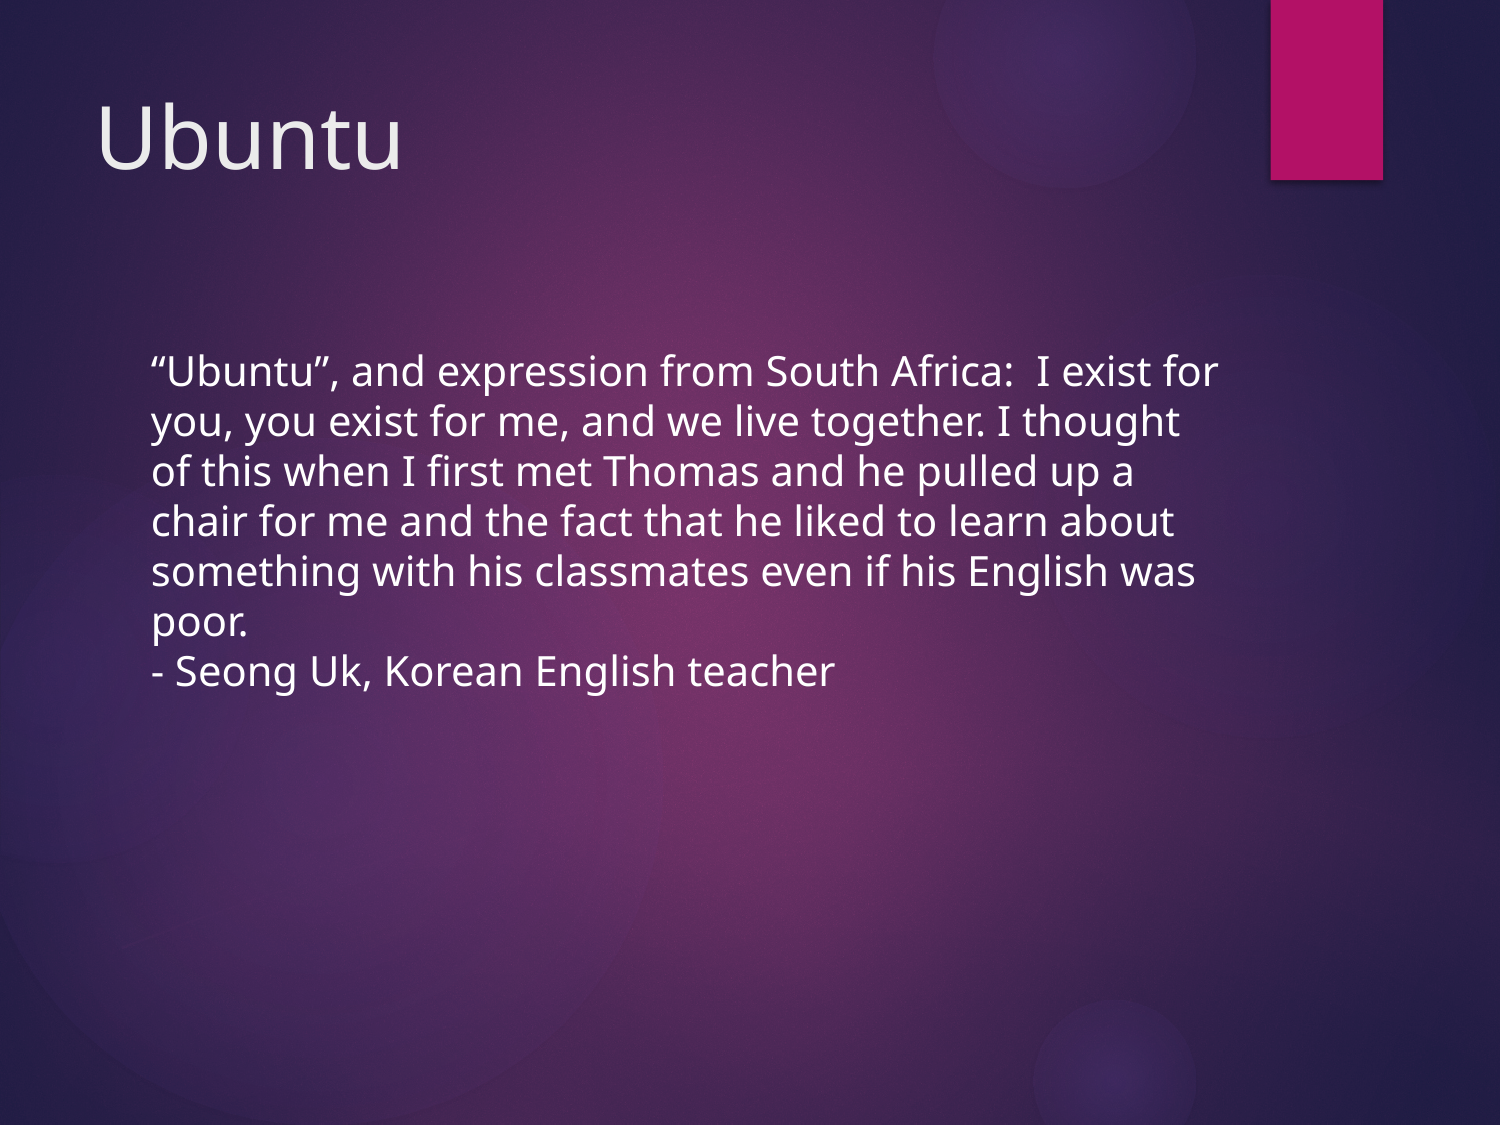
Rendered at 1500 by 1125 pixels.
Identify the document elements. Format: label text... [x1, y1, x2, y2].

list “Ubuntu”, and expression from South Africa: I exist for you, you exist for me, and we live together. I thought of this when I first met Thomas and he pulled up a chair for me and the fact that he liked to learn about something with his classmates even if his English was poor. - Seong Uk, Korean English teacher [135, 336, 1237, 1025]
title Ubuntu [79, 74, 1237, 304]
